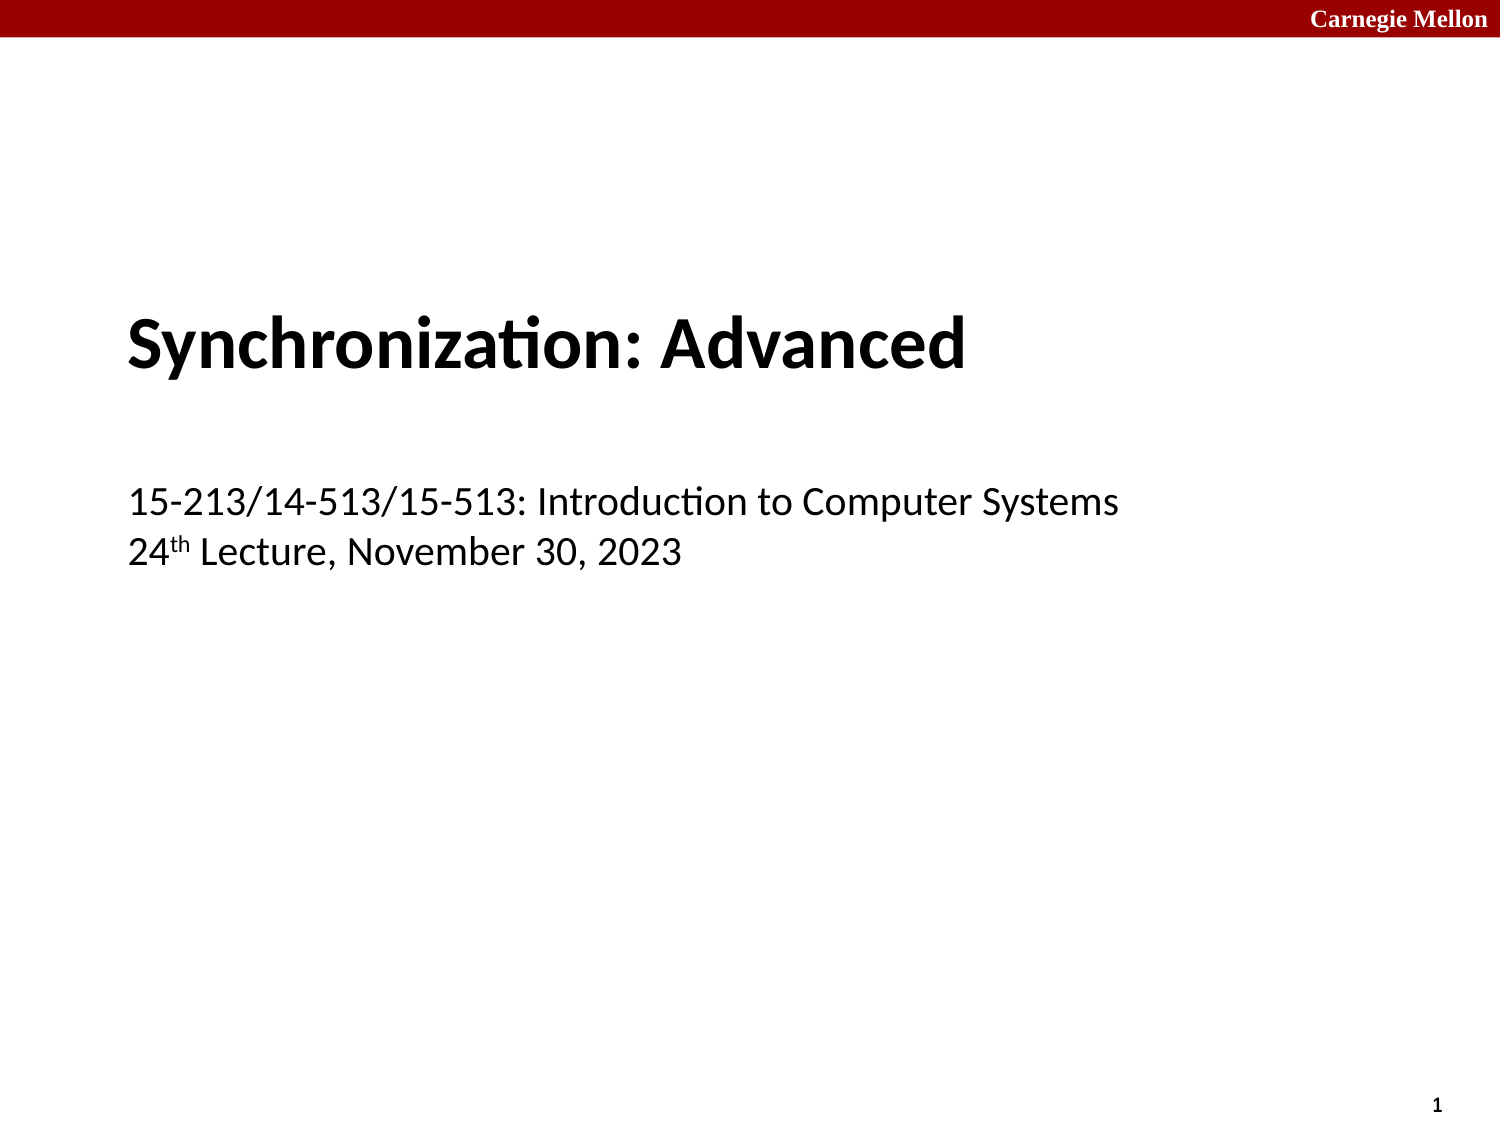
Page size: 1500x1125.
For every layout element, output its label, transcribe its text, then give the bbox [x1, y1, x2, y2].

title Synchronization: Advanced 15-213/14-513/15-513: Introduction to Computer Systems 24th Lecture, November 30, 2023 [112, 279, 1388, 588]
